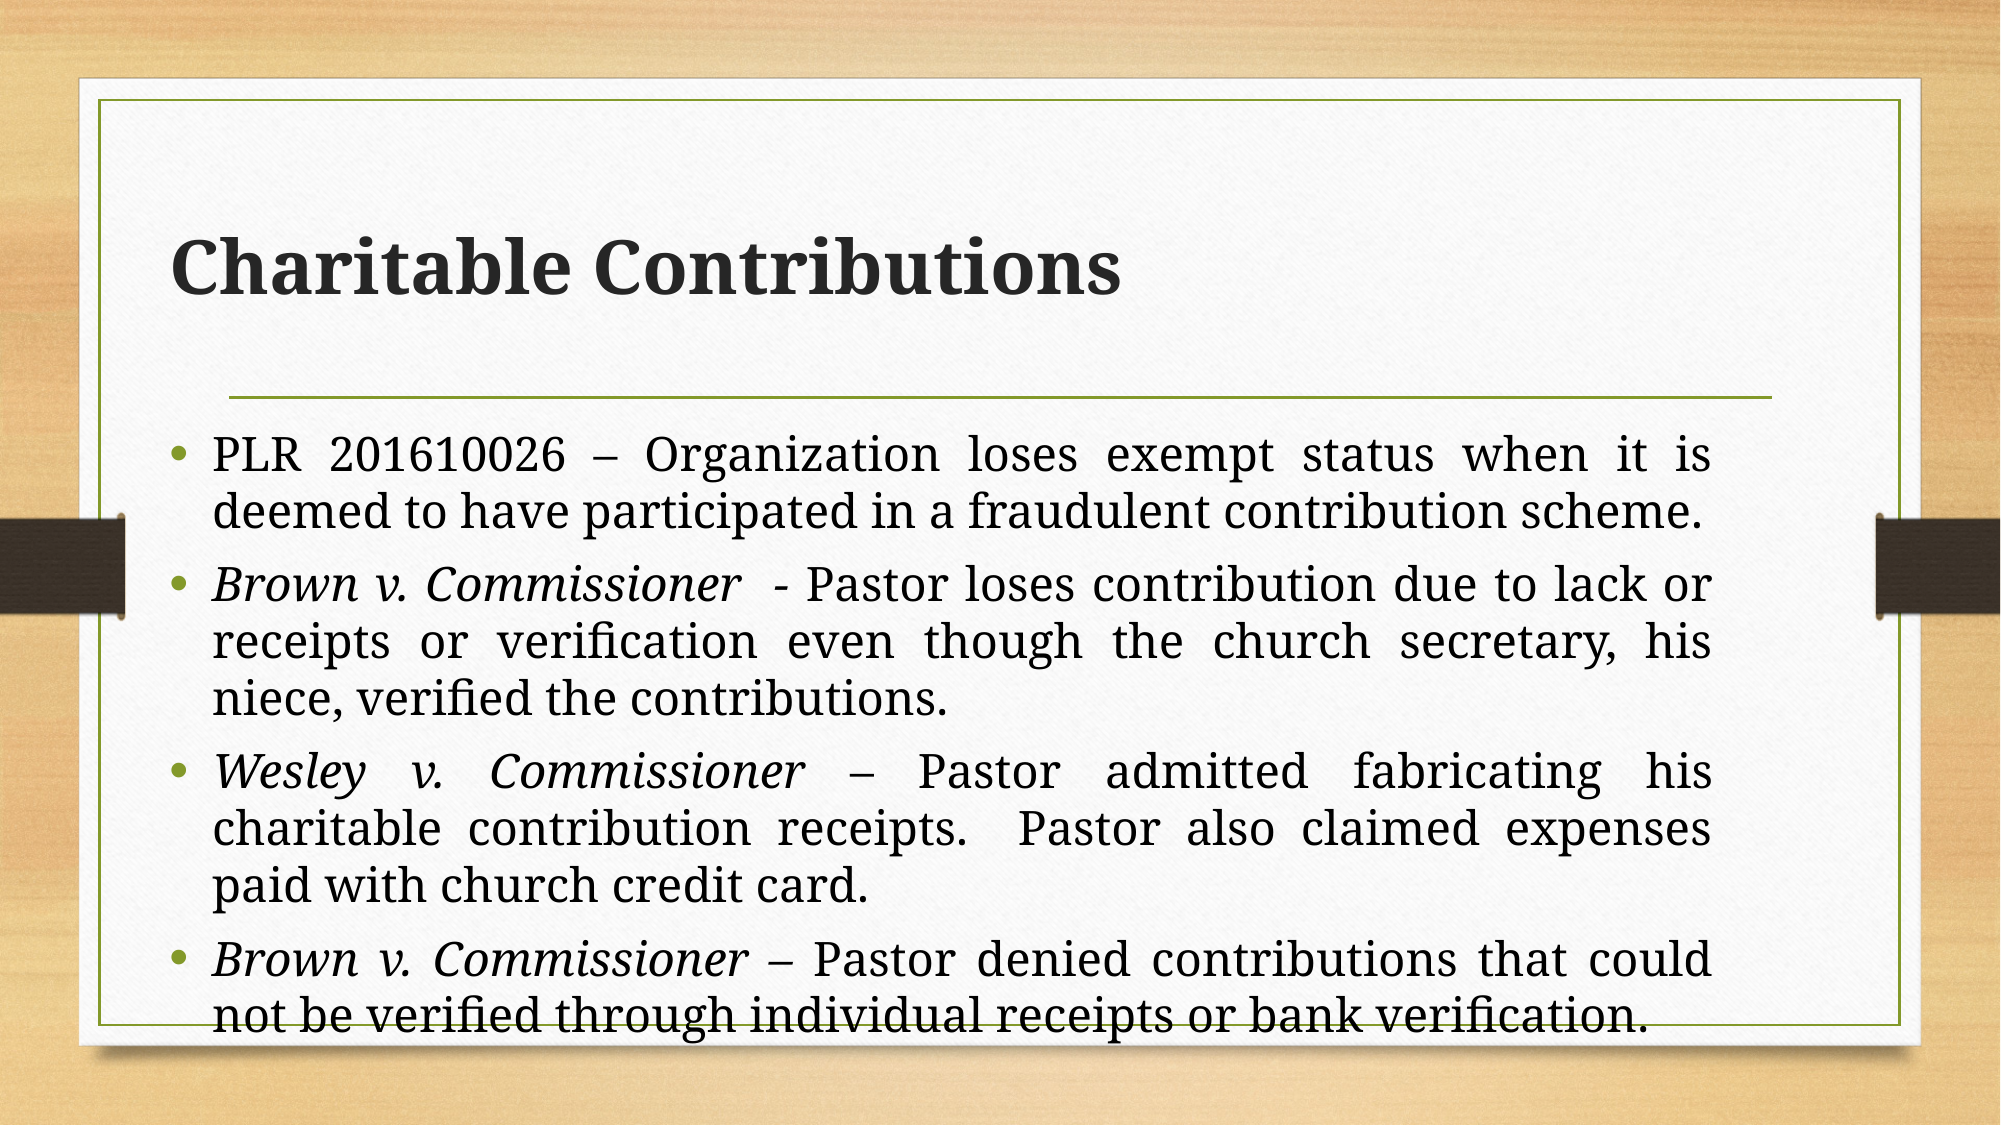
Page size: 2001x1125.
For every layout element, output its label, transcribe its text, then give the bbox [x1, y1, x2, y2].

picture [0, 0, 2001, 1125]
title Charitable Contributions [154, 202, 1885, 417]
list PLR 201610026 – Organization loses exempt status when it is deemed to have participated in a fraudulent contribution scheme. Brown v. Commissioner - Pastor loses contribution due to lack or receipts or verification even though the church secretary, his niece, verified the contributions. Wesley v. Commissioner – Pastor admitted fabricating his charitable contribution receipts. Pastor also claimed expenses paid with church credit card. Brown v. Commissioner – Pastor denied contributions that could not be verified through individual receipts or bank verification. [154, 416, 1730, 1074]
